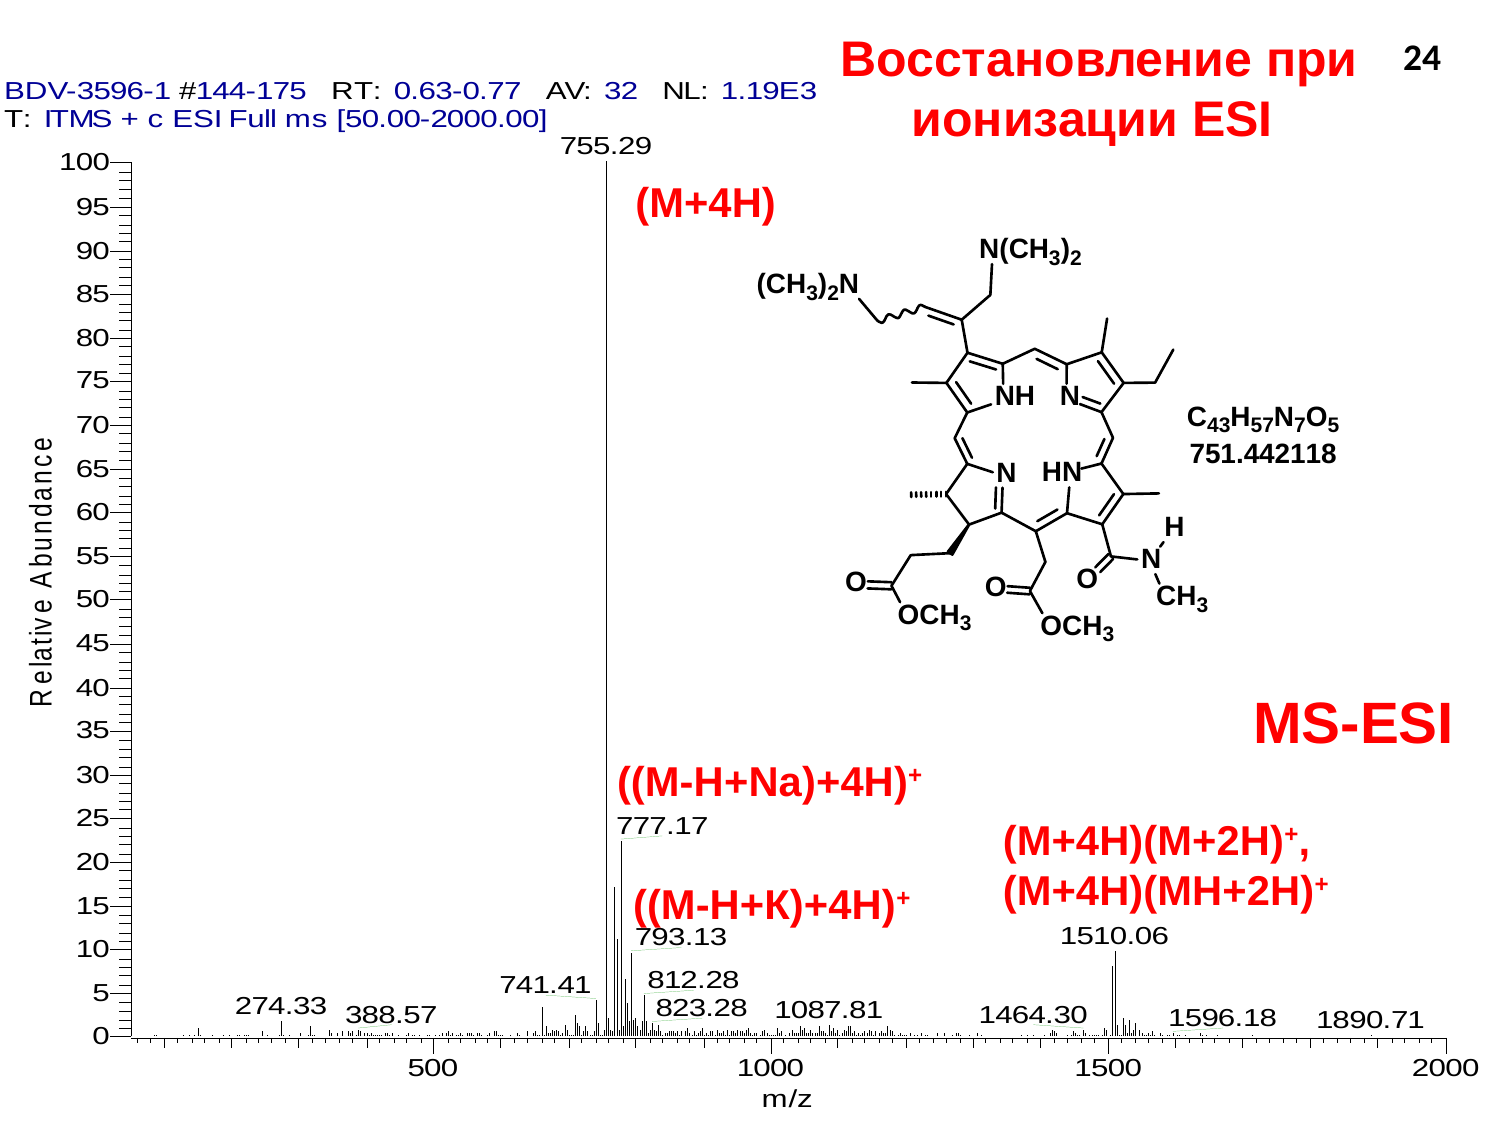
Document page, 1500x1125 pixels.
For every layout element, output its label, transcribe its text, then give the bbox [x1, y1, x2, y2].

text_box Восстановление при ионизации ESI [761, 19, 1437, 72]
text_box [755, 234, 1341, 651]
text_box 24 [1388, 25, 1457, 72]
picture [0, 73, 1500, 1125]
